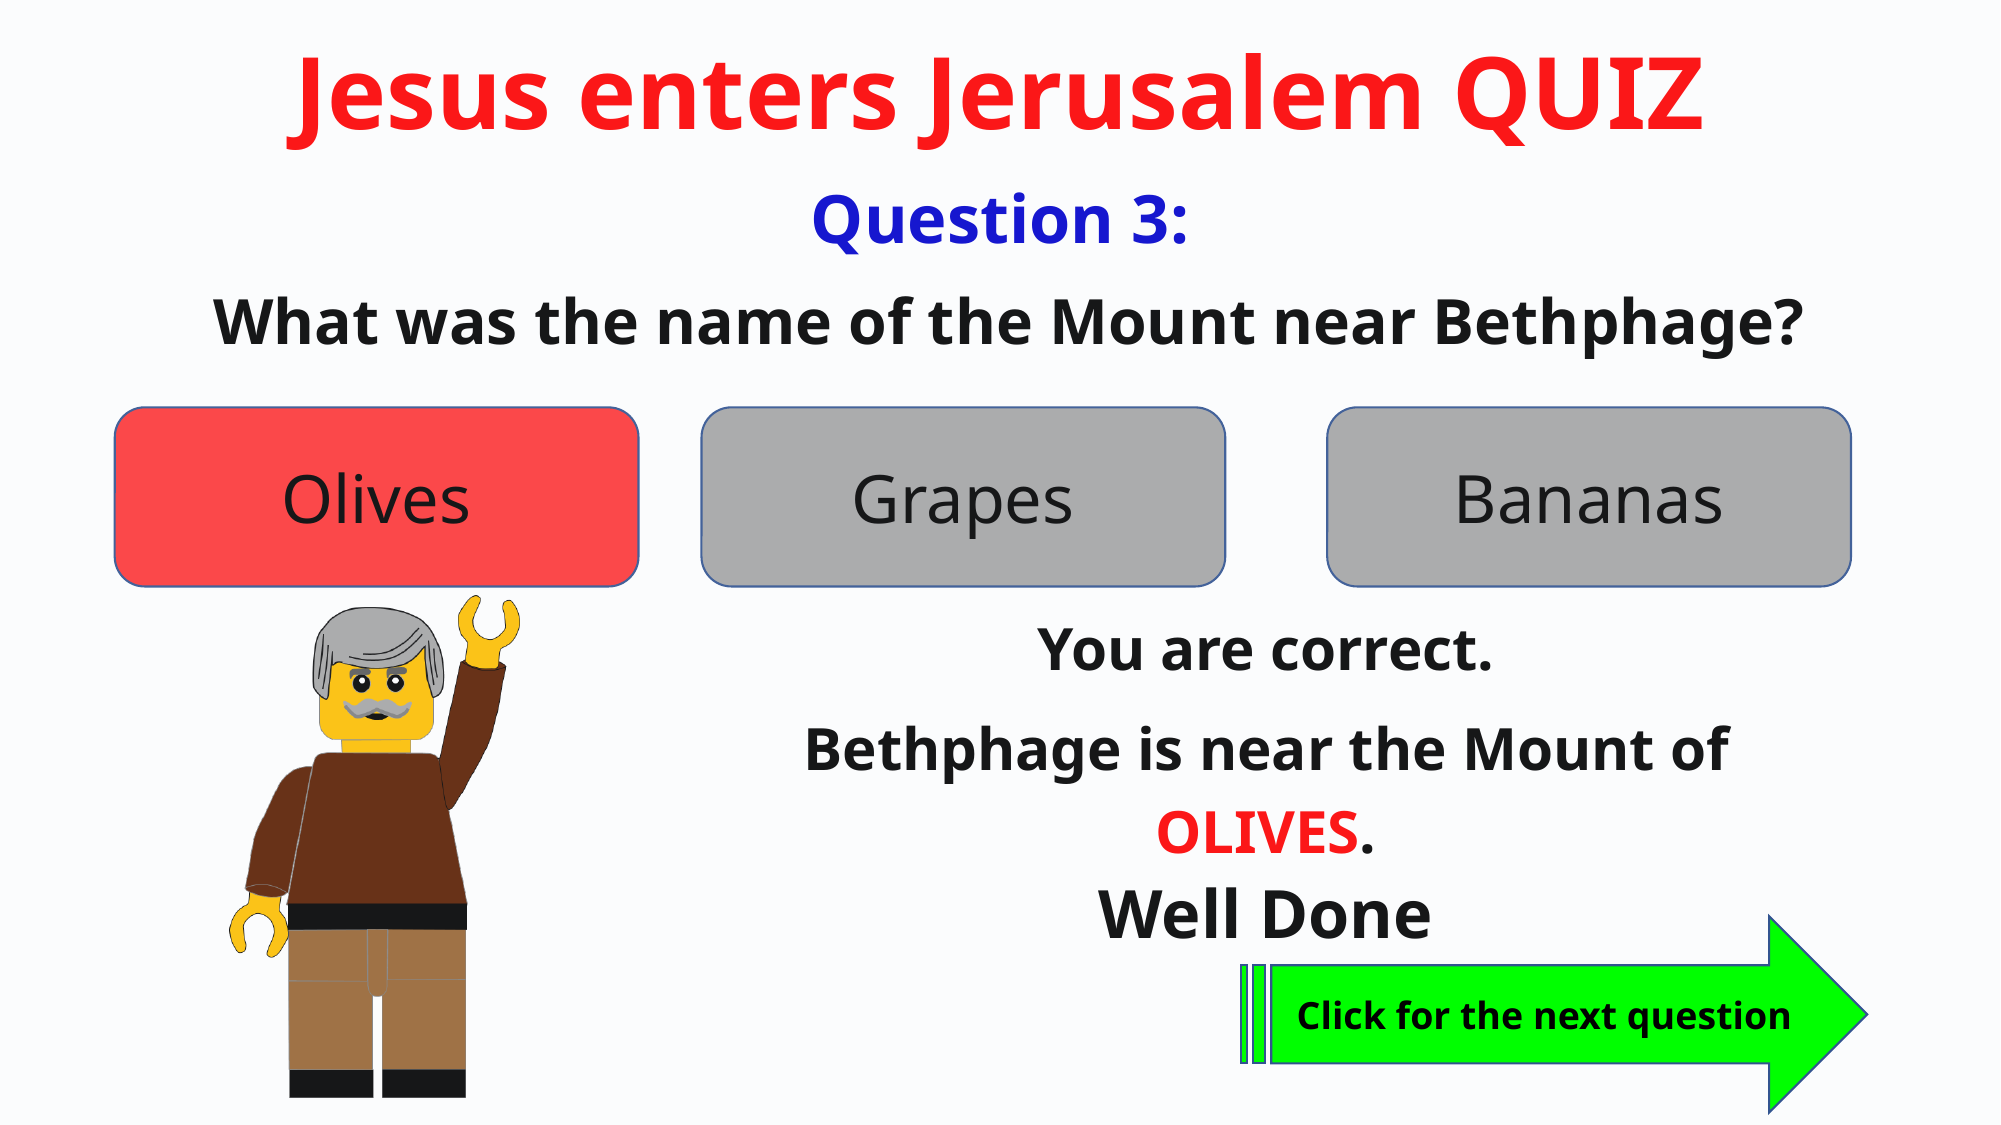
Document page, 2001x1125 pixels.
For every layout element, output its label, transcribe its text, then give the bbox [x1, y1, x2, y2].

text_box Click for the next question [1270, 913, 1869, 1116]
text_box Click for the next question [1240, 964, 1248, 1064]
text_box Click for the next question [1252, 964, 1266, 1064]
text_box [0, 0, 2000, 1125]
picture [229, 595, 520, 1098]
